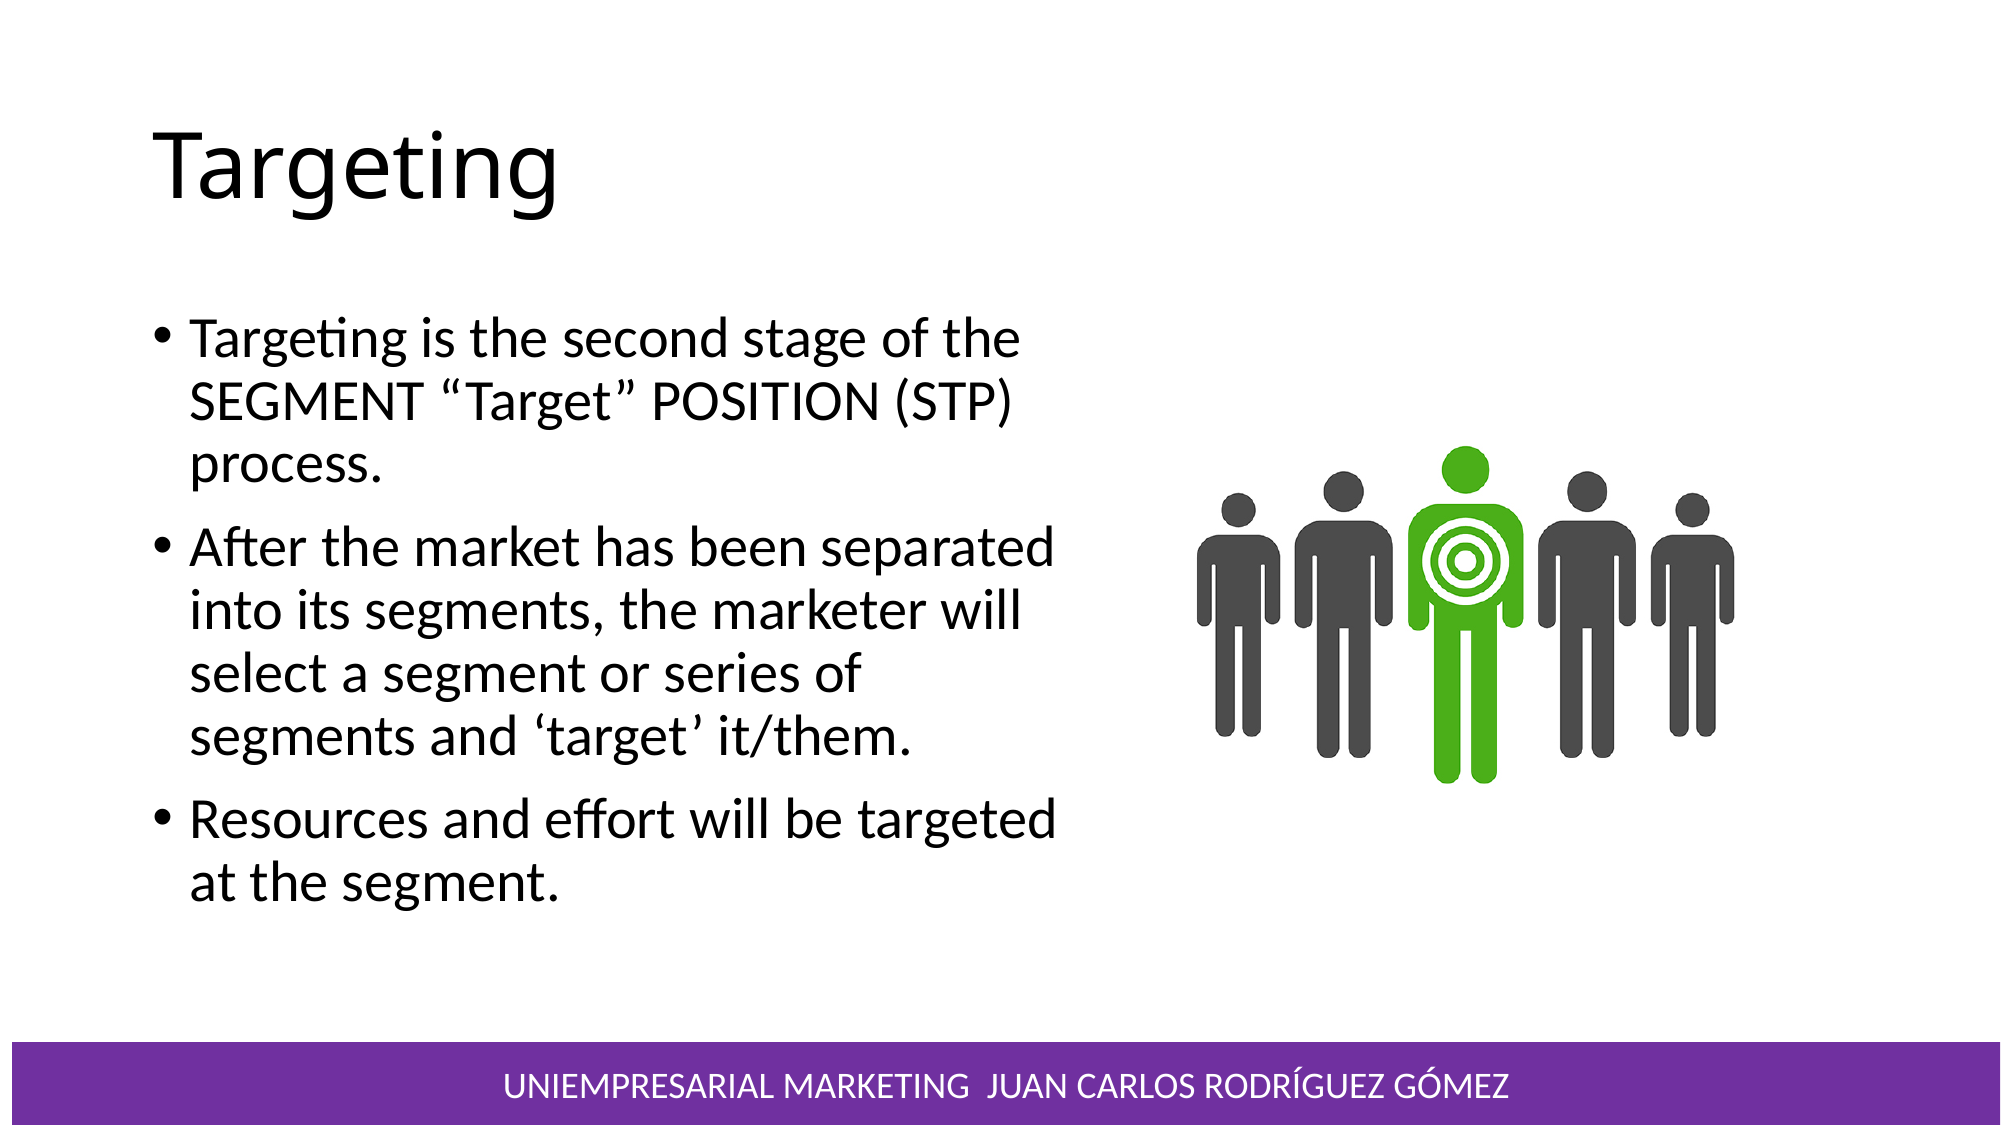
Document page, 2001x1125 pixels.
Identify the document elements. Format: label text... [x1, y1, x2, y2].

picture [978, 360, 1948, 868]
list Targeting is the second stage of the SEGMENT “Target” POSITION (STP) process. After the market has been separated into its segments, the marketer will select a segment or series of segments and ‘target’ it/them. Resources and effort will be targeted at the segment. [137, 299, 1089, 1014]
title Targeting [137, 59, 1863, 278]
